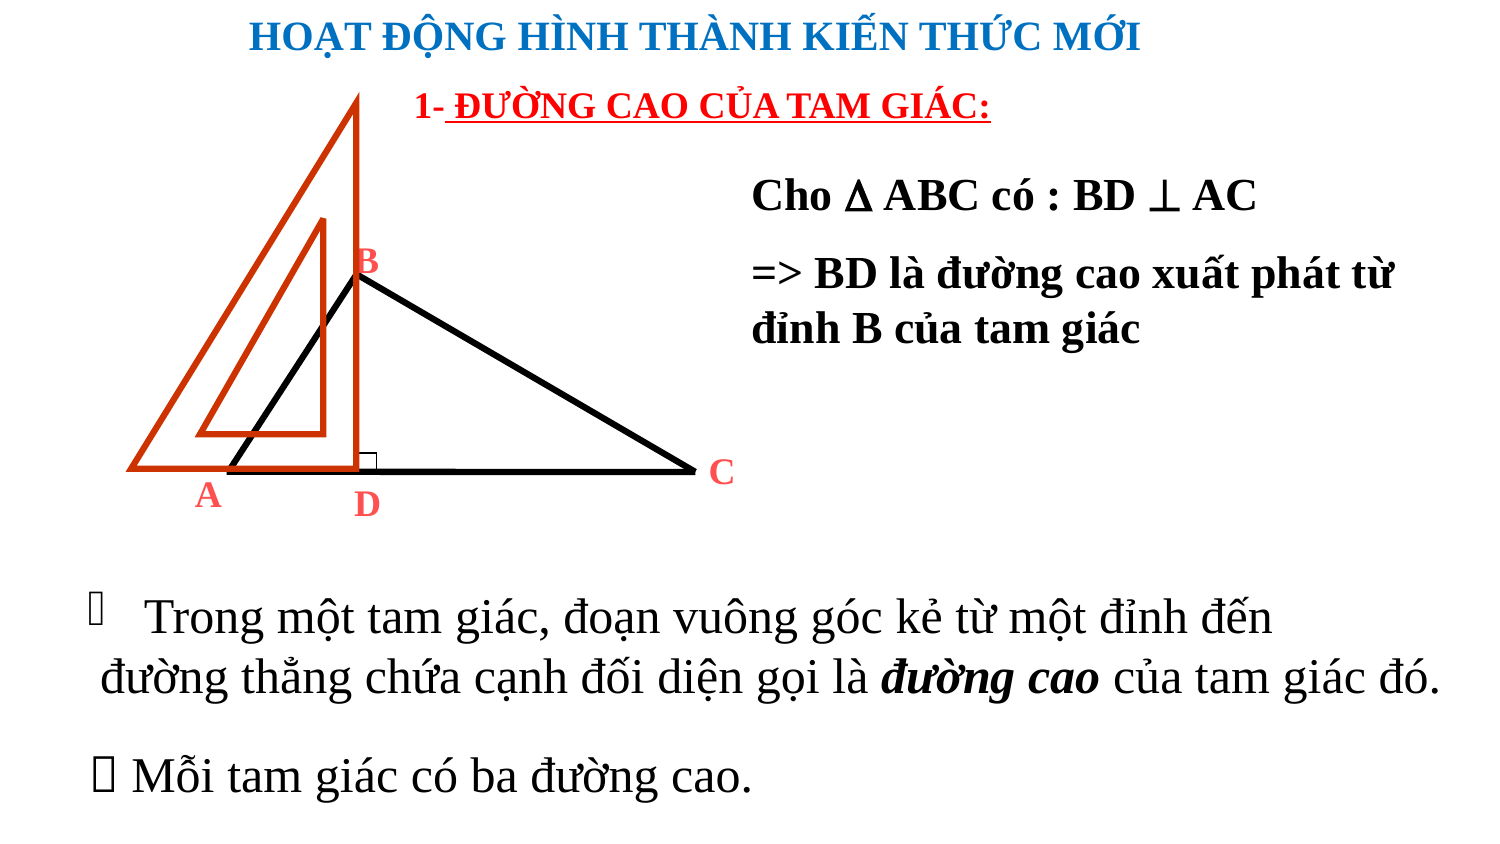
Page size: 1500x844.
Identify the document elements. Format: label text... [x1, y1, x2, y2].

text_box  Mỗi tam giác có ba đường cao. [73, 725, 948, 810]
text_box C [693, 439, 751, 500]
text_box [356, 271, 377, 472]
text_box D [339, 471, 397, 532]
text_box Cho  ABC có : BD  AC => BD là đường cao xuất phát từ đỉnh B của tam giác [736, 157, 1439, 361]
text_box HOẠT ĐỘNG HÌNH THÀNH KIẾN THỨC MỚI [180, 0, 1210, 66]
text_box Trong một tam giác, đoạn vuông góc kẻ từ một đỉnh đến đường thẳng chứa cạnh đối diện gọi là đường cao của tam giác đó. [72, 576, 1500, 712]
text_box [131, 103, 357, 469]
text_box B [360, 228, 395, 289]
text_box A [179, 472, 238, 523]
text_box 1- ĐƯỜNG CAO CỦA TAM GIÁC: [398, 73, 1007, 134]
